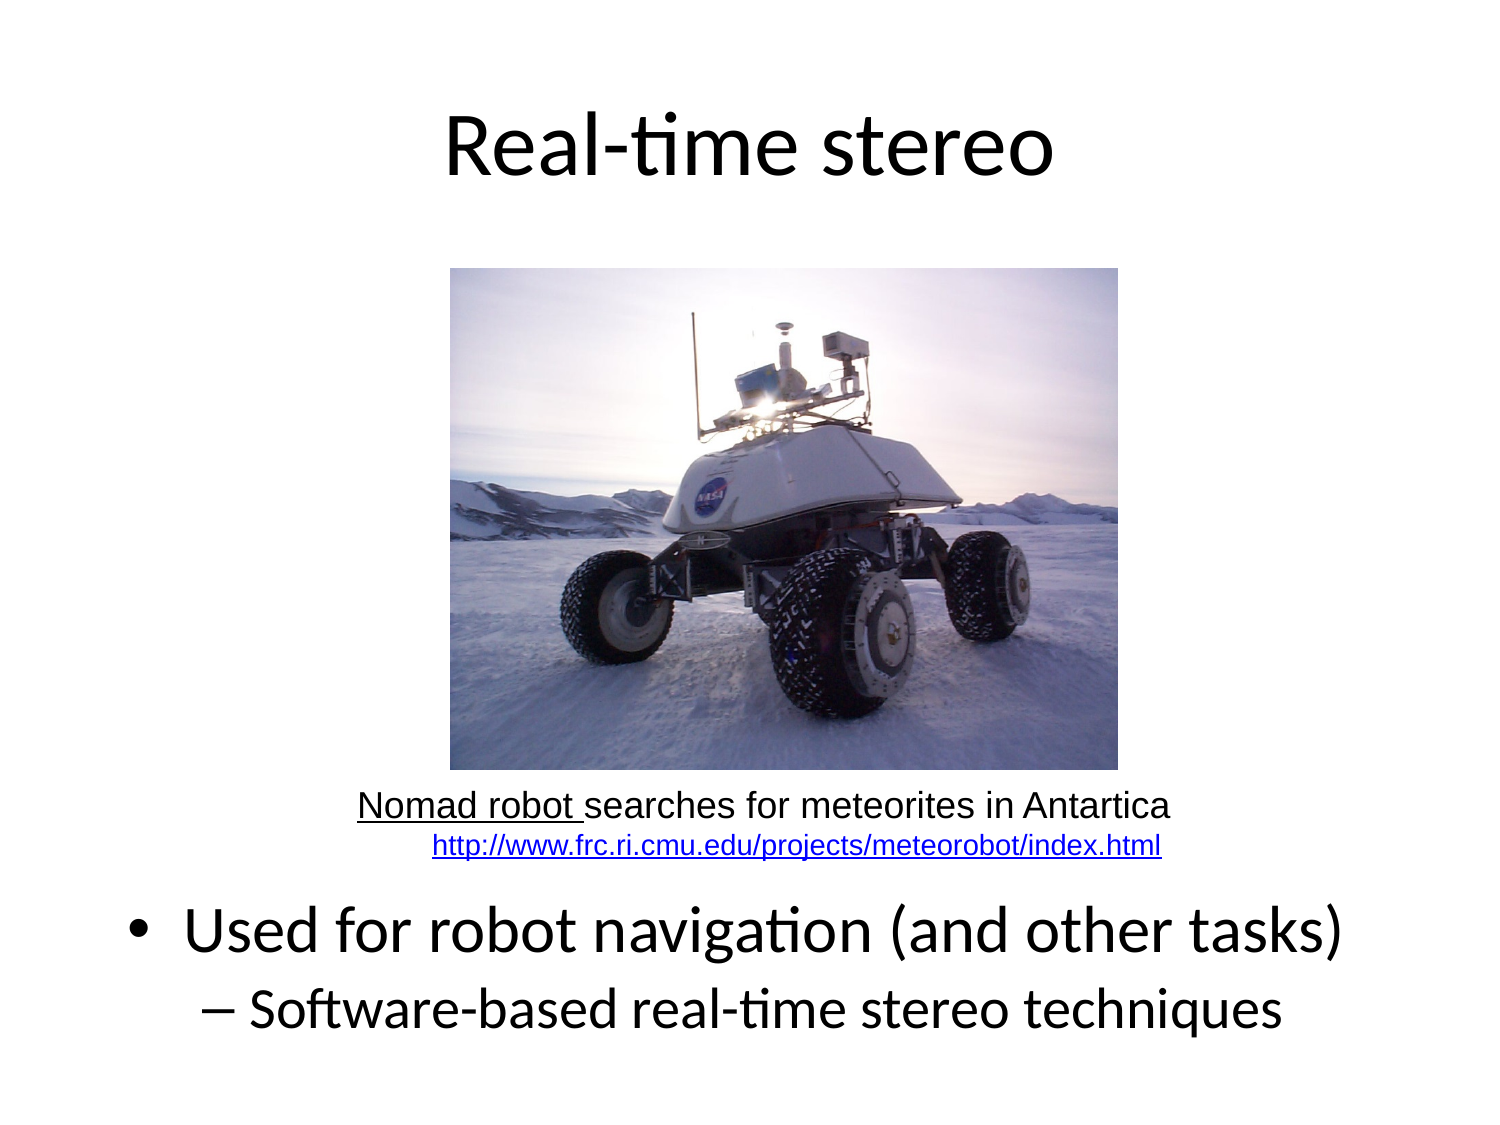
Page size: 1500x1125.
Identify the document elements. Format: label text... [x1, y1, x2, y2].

picture [449, 268, 1118, 770]
text_box Nomad robot searches for meteorites in Antartica http://www.frc.ri.cmu.edu/projects/meteorobot/index.html [342, 774, 1186, 904]
list Used for robot navigation (and other tasks) Software-based real-time stereo techniques [112, 887, 1388, 1063]
title Real-time stereo [75, 45, 1425, 233]
